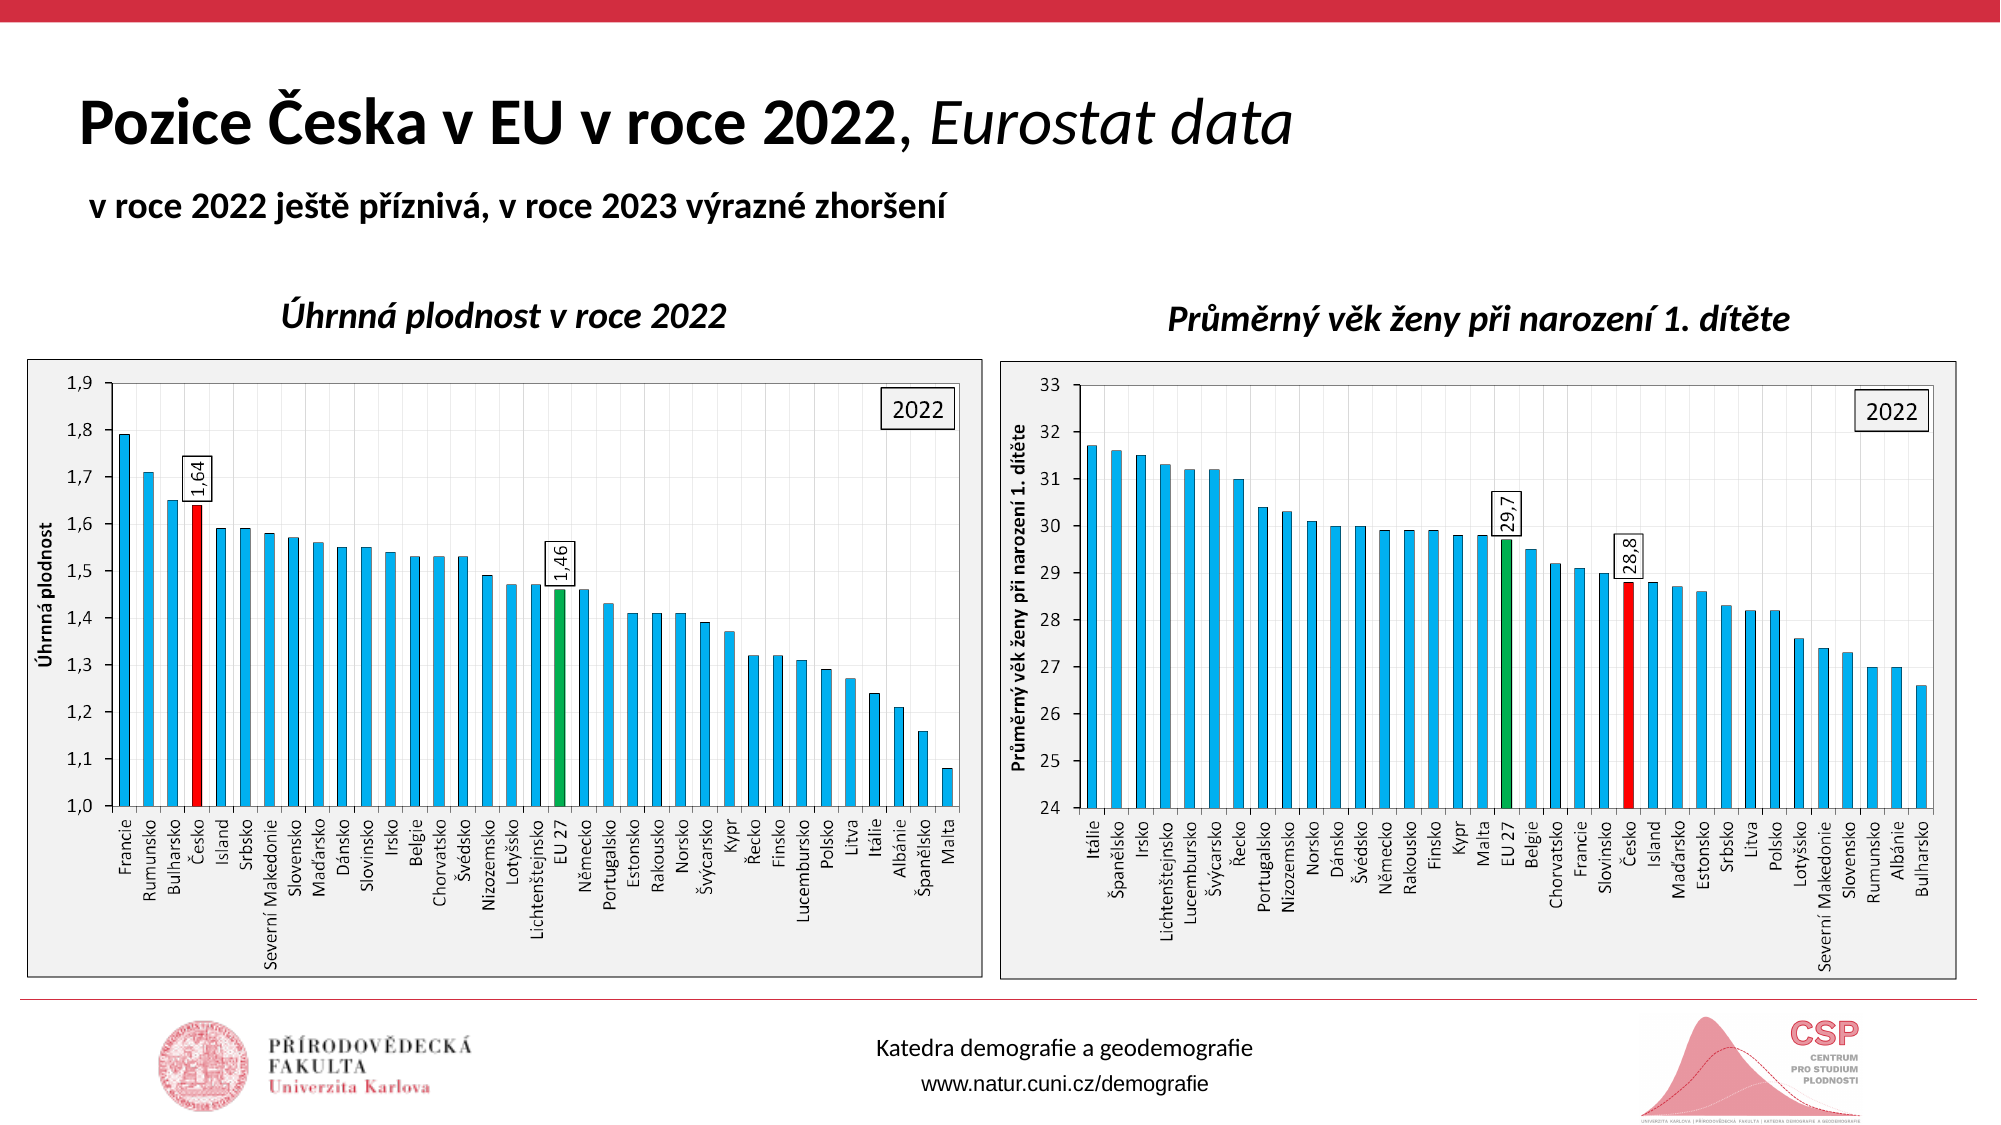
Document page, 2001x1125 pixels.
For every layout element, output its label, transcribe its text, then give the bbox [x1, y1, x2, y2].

picture [1639, 1013, 1863, 1125]
picture [999, 360, 1957, 980]
text_box Pozice Česka v EU v roce 2022, Eurostat data [64, 70, 1613, 165]
text_box Úhrnná plodnost v roce 2022 [265, 283, 742, 344]
title [137, 43, 1863, 160]
picture [26, 358, 983, 978]
text_box Průměrný věk ženy při narození 1. dítěte [1046, 286, 1912, 347]
text_box v roce 2022 ještě příznivá, v roce 2023 výrazné zhoršení [74, 173, 1080, 279]
